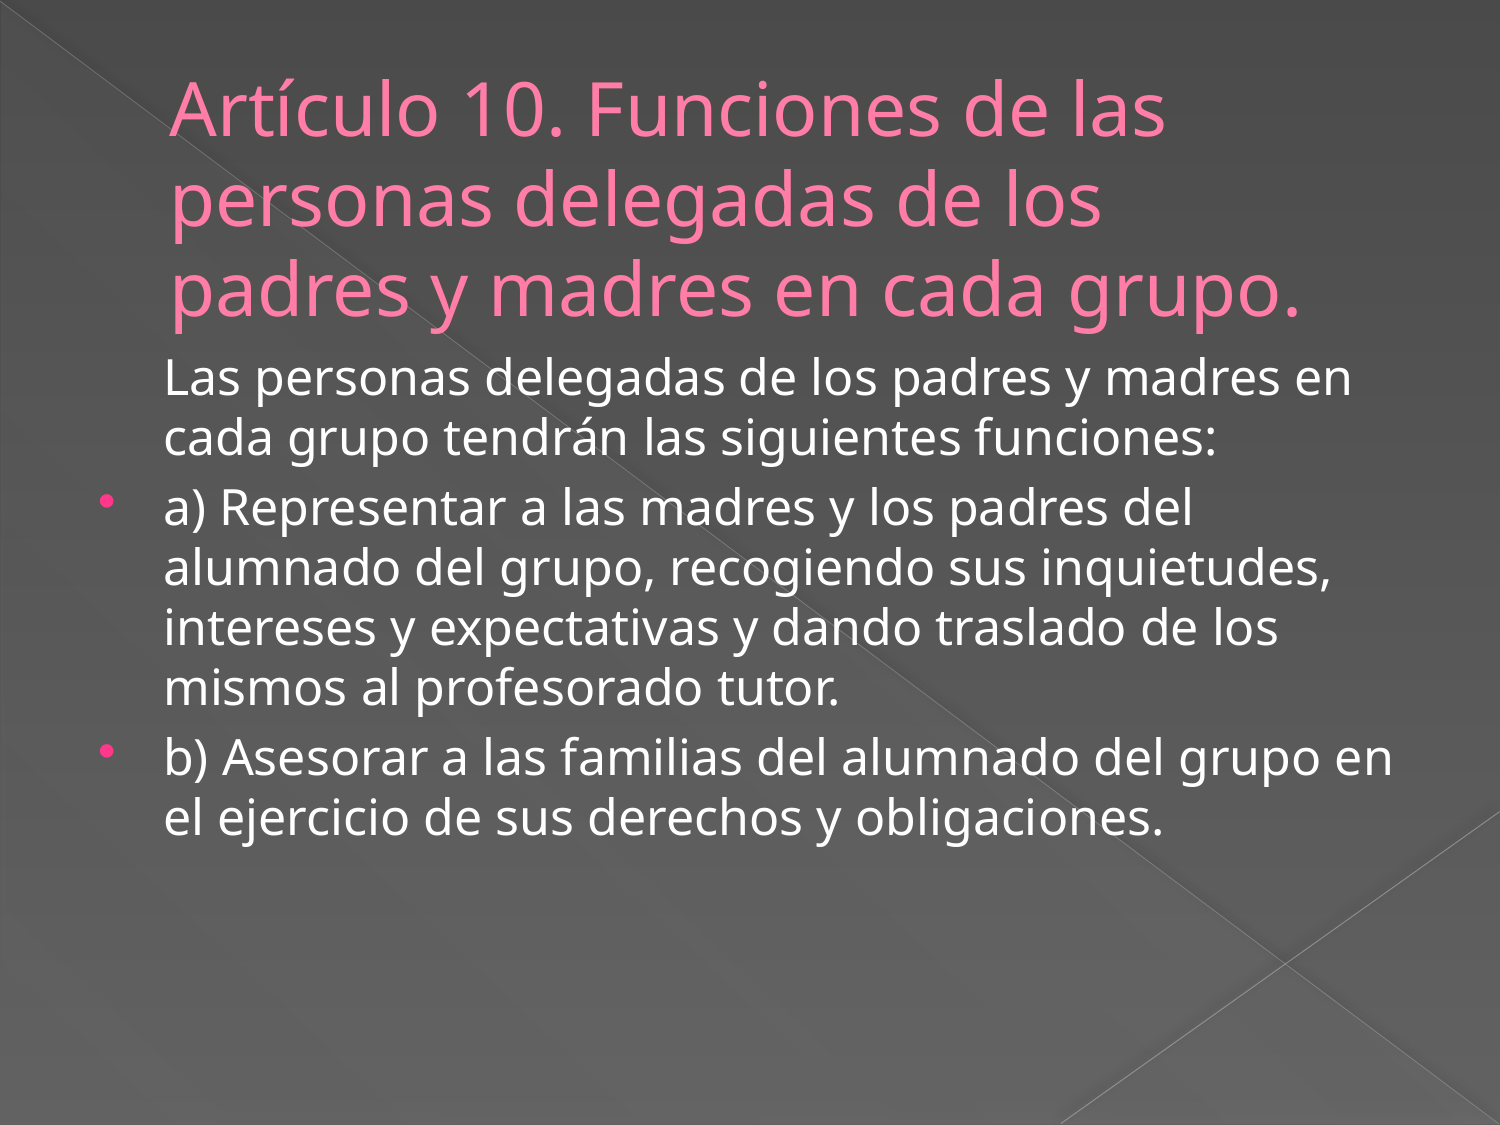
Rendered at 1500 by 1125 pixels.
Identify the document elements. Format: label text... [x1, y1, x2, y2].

title Artículo 10. Funciones de las personas delegadas de los padres y madres en cada grupo. [75, 78, 1425, 315]
list Las personas delegadas de los padres y madres en cada grupo tendrán las siguientes funciones: a) Representar a las madres y los padres del alumnado del grupo, recogiendo sus inquietudes, intereses y expectativas y dando traslado de los mismos al profesorado tutor. b) Asesorar a las familias del alumnado del grupo en el ejercicio de sus derechos y obligaciones. [75, 338, 1425, 1059]
